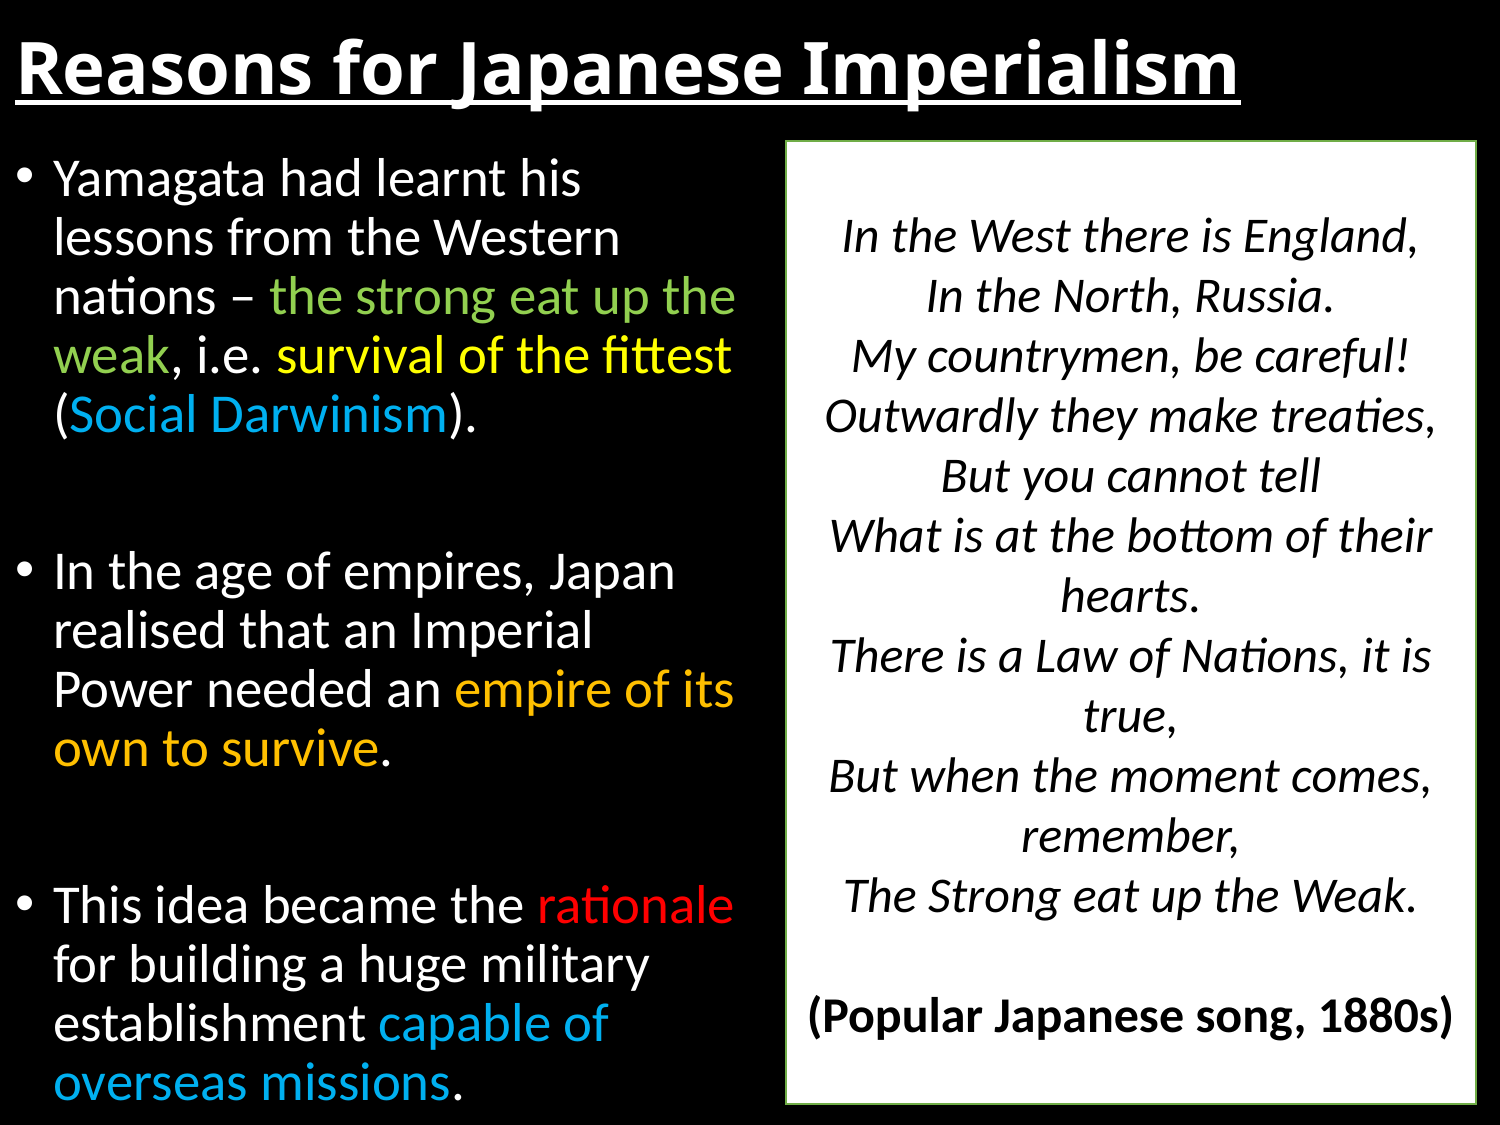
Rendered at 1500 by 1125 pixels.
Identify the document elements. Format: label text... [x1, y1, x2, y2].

text_box In the West there is England, In the North, Russia. My countrymen, be careful! Outwardly they make treaties, But you cannot tell What is at the bottom of their hearts. There is a Law of Nations, it is true, But when the moment comes, remember, The Strong eat up the Weak. (Popular Japanese song, 1880s) [785, 140, 1477, 1105]
list Yamagata had learnt his lessons from the Western nations – the strong eat up the weak, i.e. survival of the fittest (Social Darwinism). In the age of empires, Japan realised that an Imperial Power needed an empire of its own to survive. This idea became the rationale for building a huge military establishment capable of overseas missions. [0, 141, 757, 1125]
title Reasons for Japanese Imperialism [0, 0, 1294, 142]
